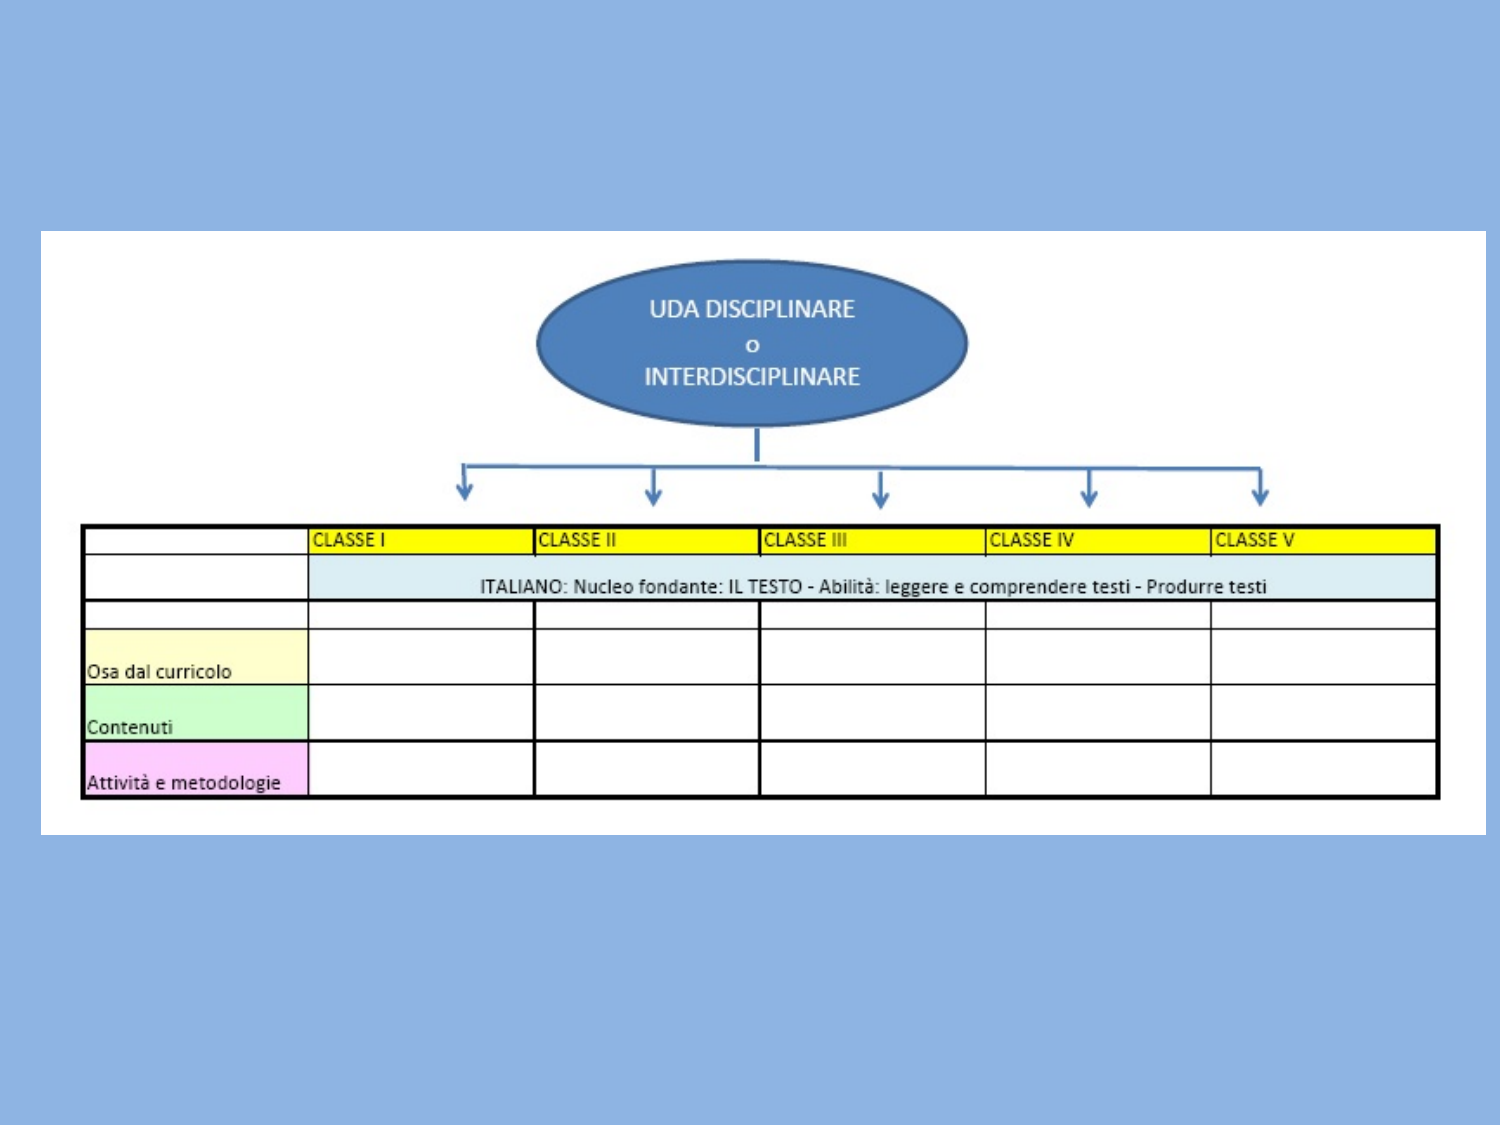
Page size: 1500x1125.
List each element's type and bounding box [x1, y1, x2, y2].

picture [40, 231, 1486, 835]
